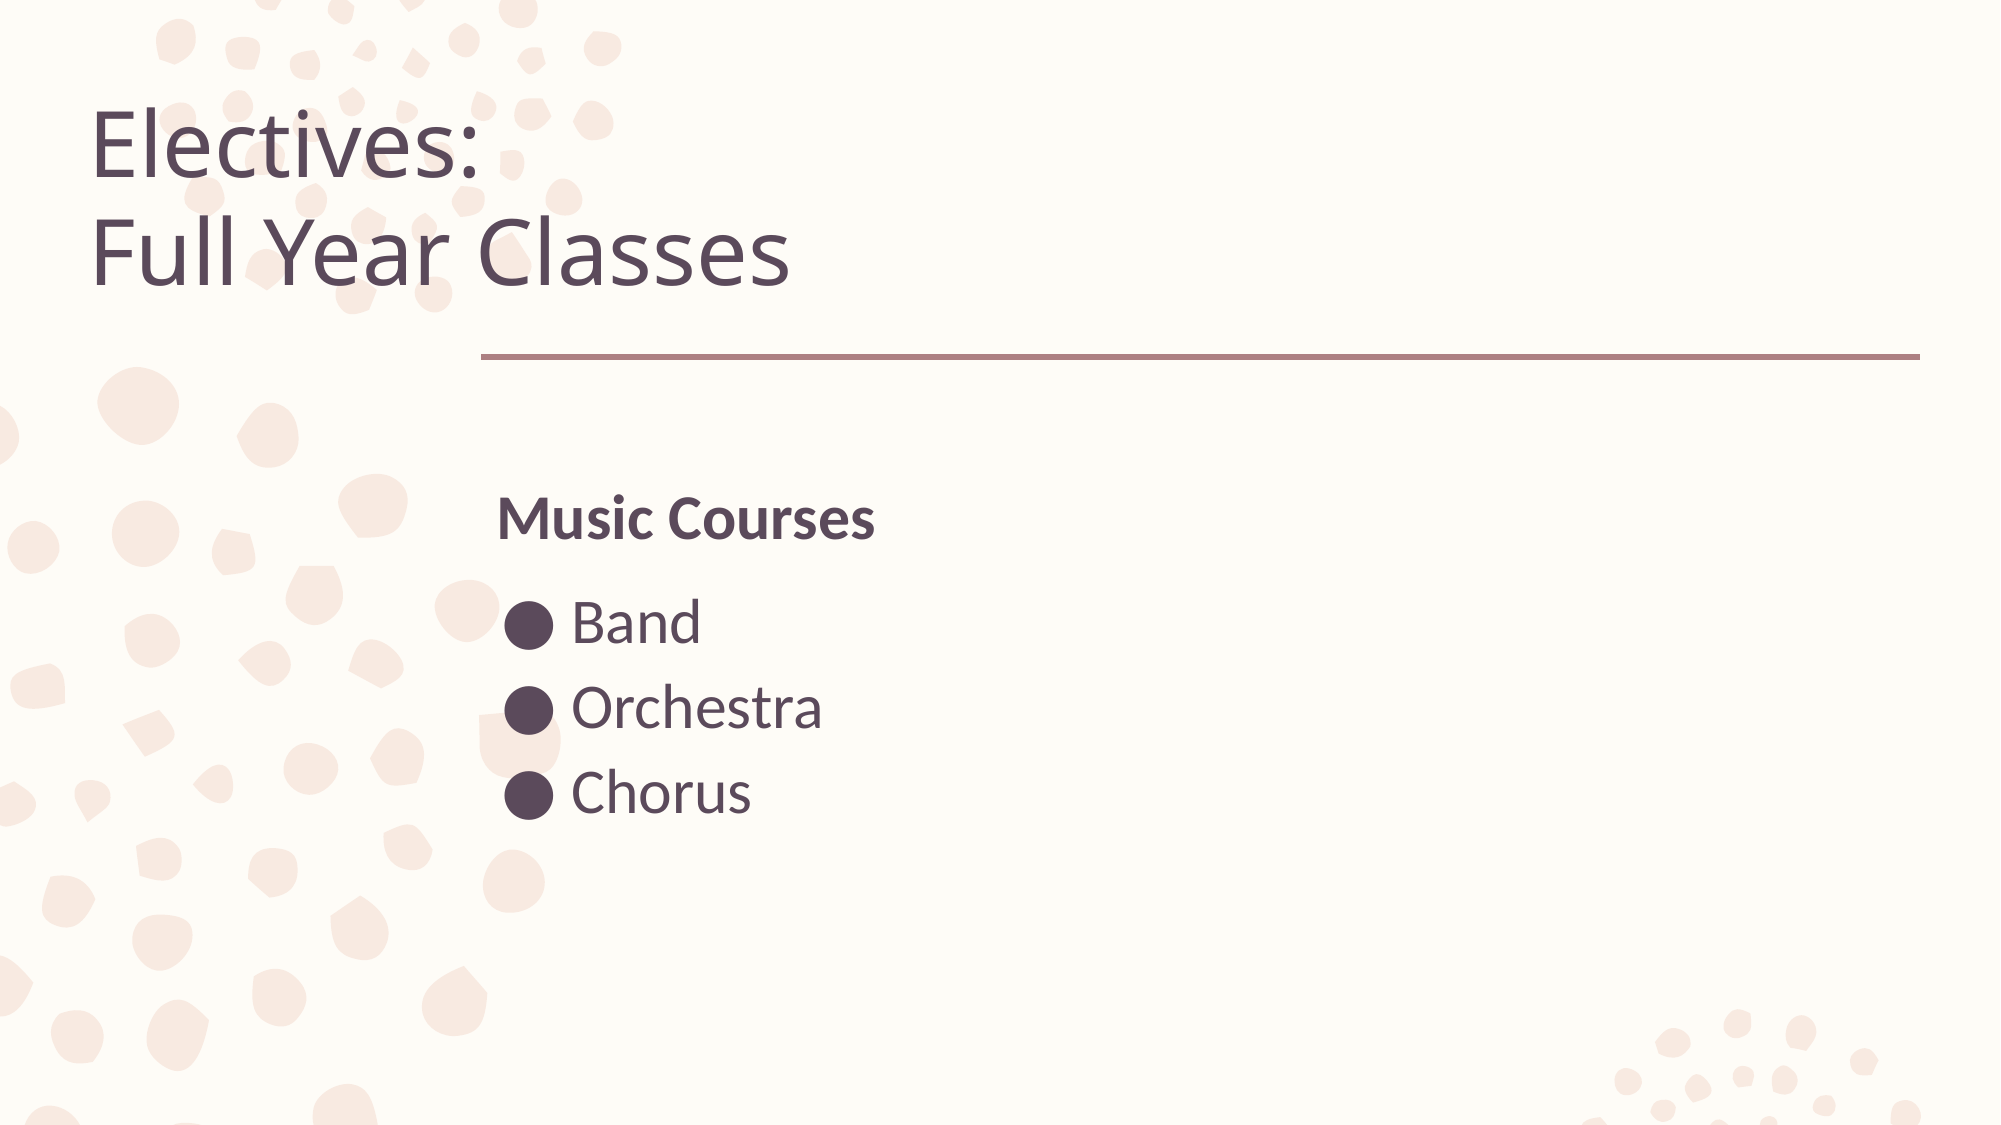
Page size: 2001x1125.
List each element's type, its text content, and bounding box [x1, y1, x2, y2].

title Electives: Full Year Classes [73, 82, 1533, 339]
list Music Courses Band Orchestra Chorus [481, 364, 1920, 1081]
